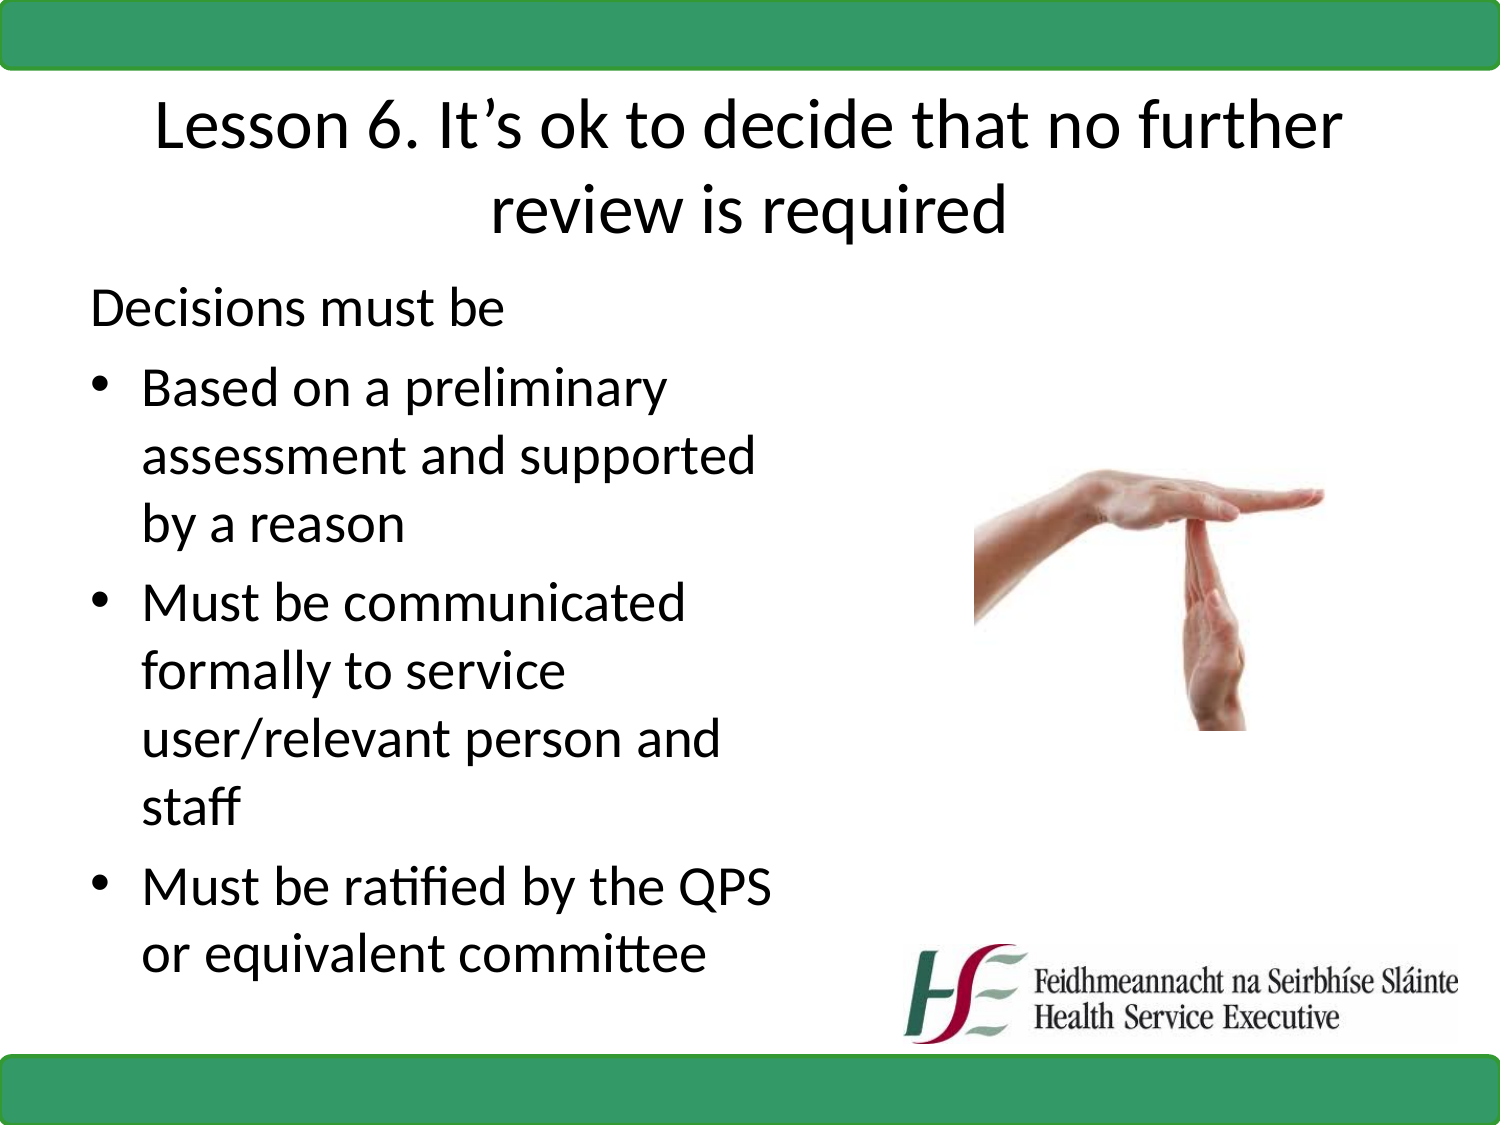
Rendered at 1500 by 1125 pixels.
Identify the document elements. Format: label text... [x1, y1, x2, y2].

picture [974, 444, 1405, 731]
text_box [0, 1054, 1500, 1125]
title Lesson 6. It’s ok to decide that no further review is required [75, 71, 1425, 257]
text_box [0, 0, 1500, 71]
picture [903, 943, 1458, 1044]
list Decisions must be Based on a preliminary assessment and supported by a reason Must be communicated formally to service user/relevant person and staff Must be ratified by the QPS or equivalent committee [75, 262, 798, 1005]
